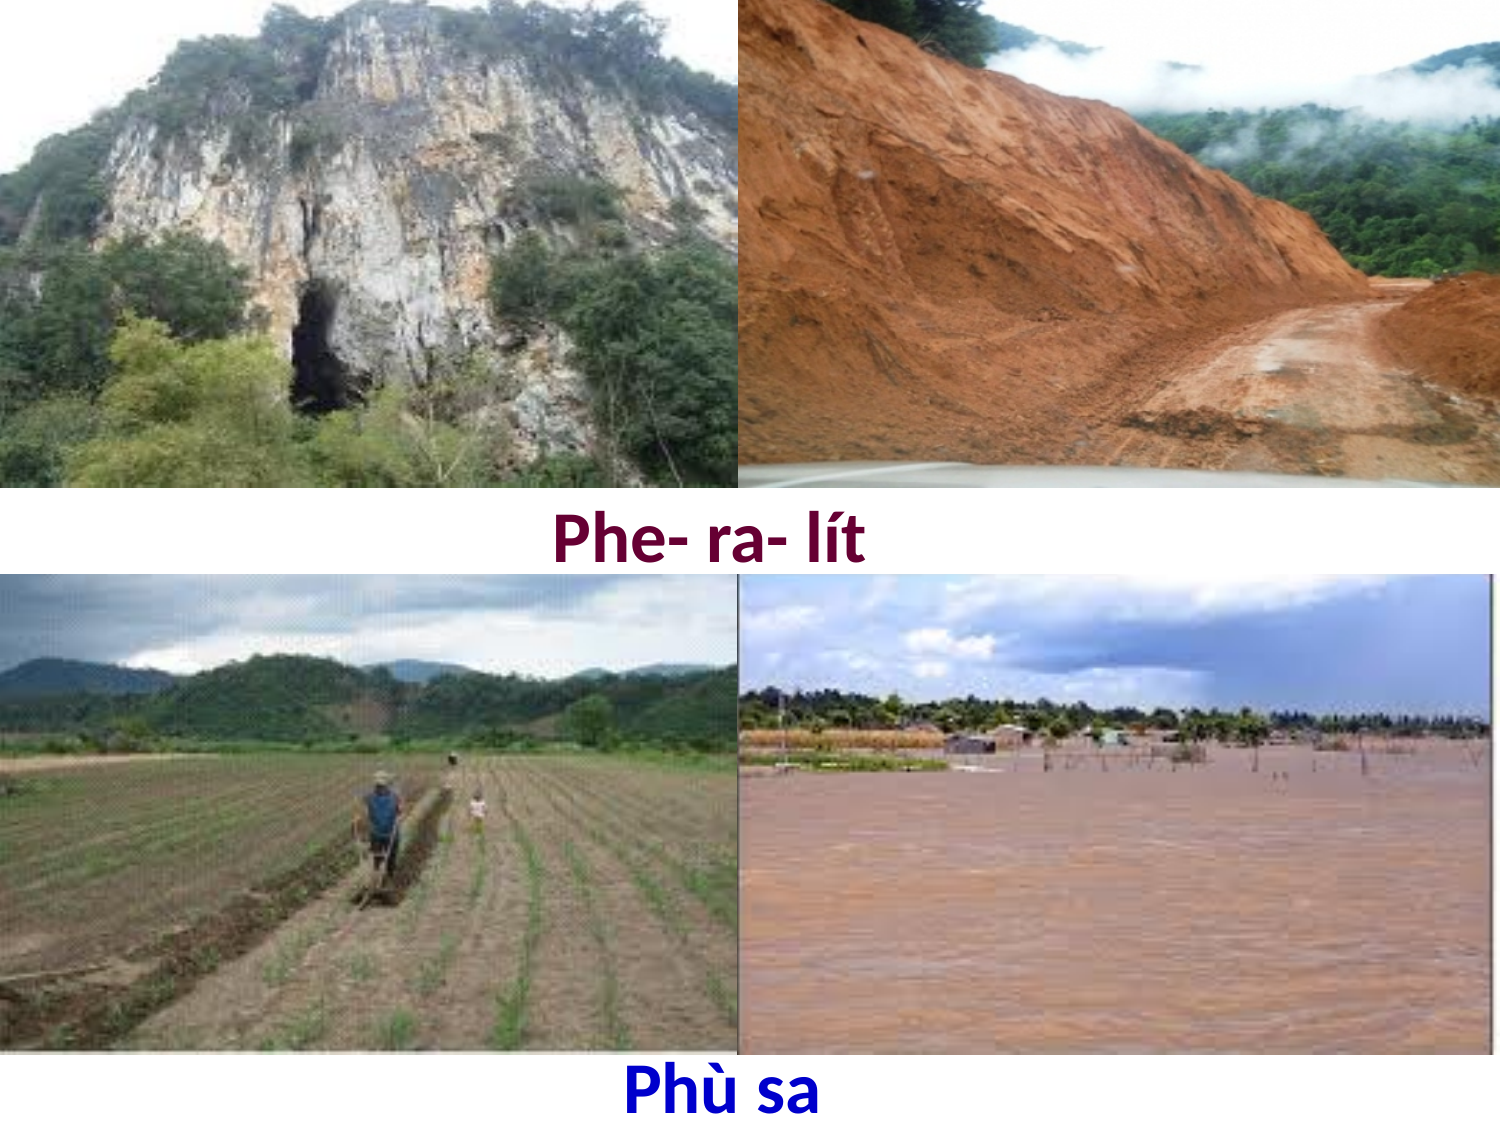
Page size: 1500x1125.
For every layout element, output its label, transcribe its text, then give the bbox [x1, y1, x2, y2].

picture [0, 574, 1500, 1055]
picture [0, 0, 1500, 488]
text_box Phe- ra- lít [537, 499, 882, 573]
text_box Phù sa [557, 1063, 888, 1125]
